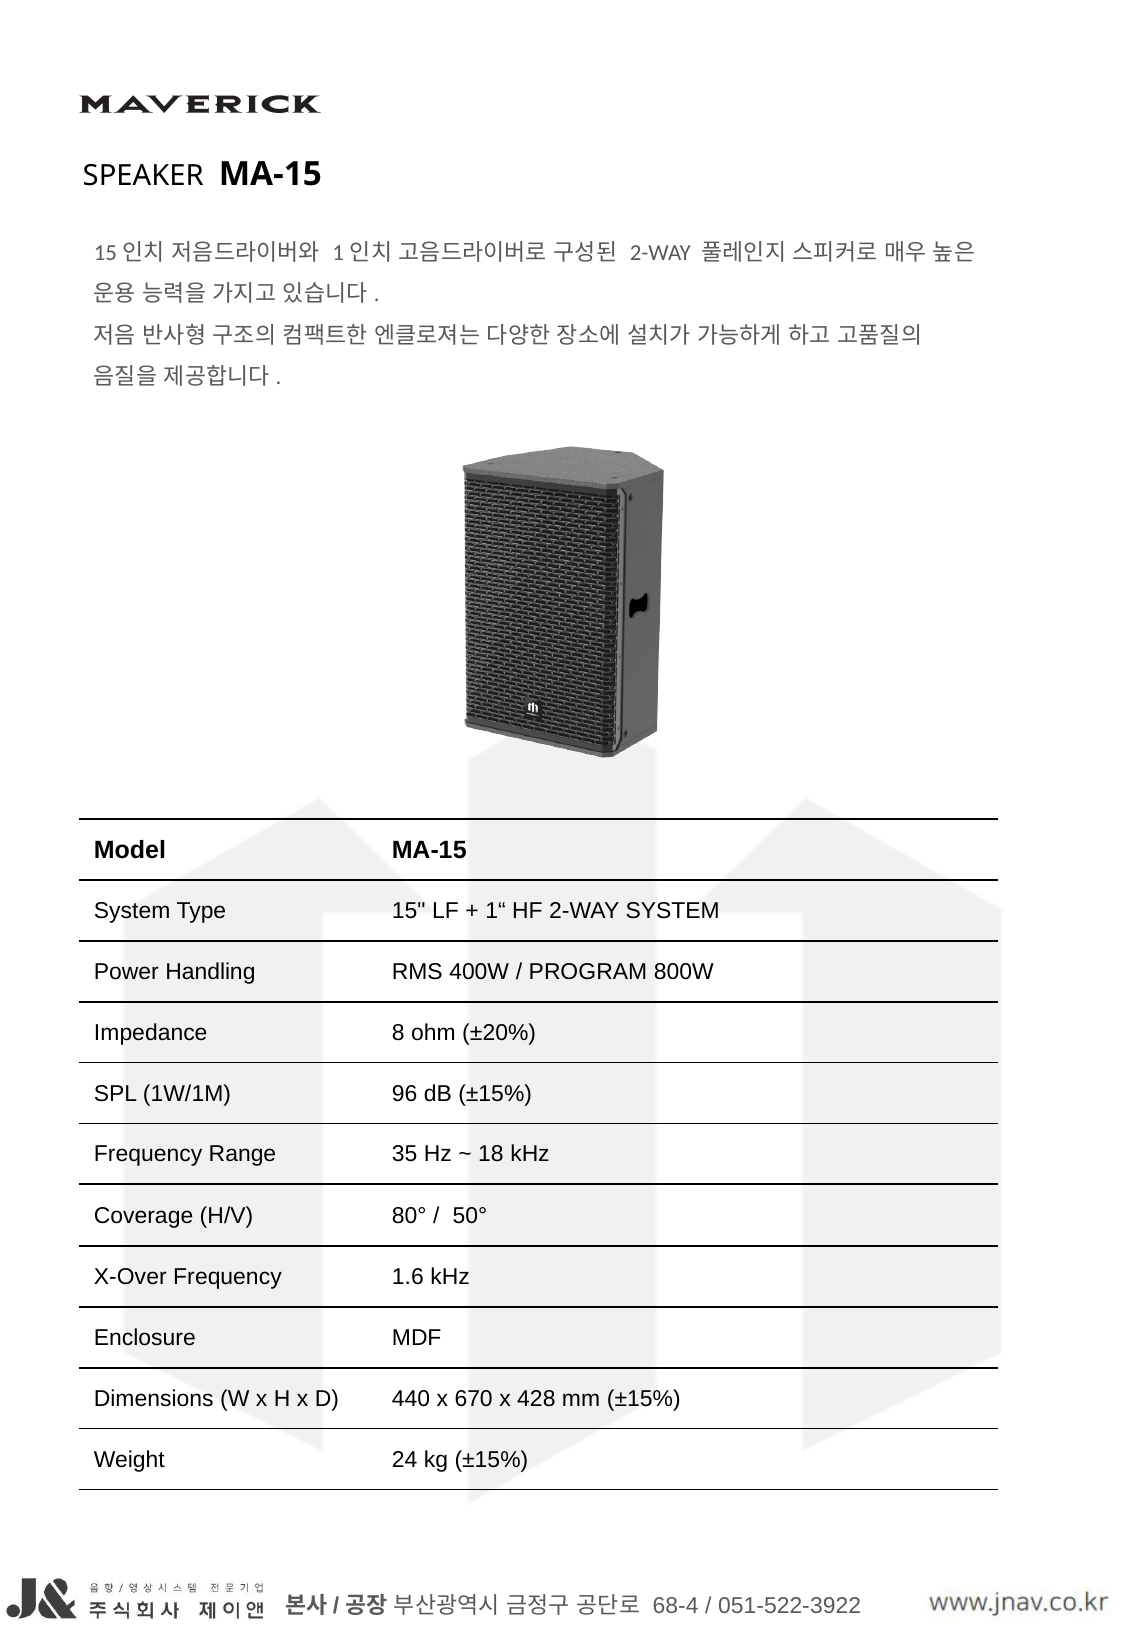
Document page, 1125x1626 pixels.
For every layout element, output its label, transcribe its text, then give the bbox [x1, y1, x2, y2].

table_cell 24 kg (±15%) [377, 1429, 998, 1489]
table_cell 96 dB (±15%) [377, 1063, 998, 1123]
table_cell 8 ohm (±20%) [377, 1003, 998, 1062]
picture [414, 410, 711, 785]
table_cell 15" LF + 1“ HF 2-WAY SYSTEM [377, 881, 998, 940]
table_header MA-15 [377, 820, 998, 879]
picture [913, 1582, 1125, 1624]
table_header Model [79, 820, 377, 879]
table_cell System Type [79, 881, 377, 940]
table_cell Power Handling [79, 942, 377, 1001]
table_cell 440 x 670 x 428 mm (±15%) [377, 1369, 998, 1428]
table_cell MDF [377, 1308, 998, 1367]
table_cell Weight [79, 1429, 377, 1489]
table_cell 80° / 50° [377, 1185, 998, 1245]
text_box SPEAKER MA-15 [67, 144, 987, 200]
table_cell X-Over Frequency [79, 1247, 377, 1306]
table_cell RMS 400W / PROGRAM 800W [377, 942, 998, 1001]
table_cell 35 Hz ~ 18 kHz [377, 1124, 998, 1183]
table_cell 1.6 kHz [377, 1247, 998, 1306]
table_cell SPL (1W/1M) [79, 1063, 377, 1123]
table_cell Coverage (H/V) [79, 1185, 377, 1245]
picture [78, 87, 321, 114]
picture [0, 1576, 271, 1625]
table_cell Enclosure [79, 1308, 377, 1367]
table_cell Impedance [79, 1003, 377, 1062]
table_cell Frequency Range [79, 1124, 377, 1183]
table_cell Dimensions (W x H x D) [79, 1369, 377, 1428]
text_box 15인치 저음드라이버와 1인치 고음드라이버로 구성된 2-WAY 풀레인지 스피커로 매우 높은 운용 능력을 가지고 있습니다. 저음 반사형 구조의 컴팩트한 엔클로져는 다양한 장소에 설치가 가능하게 하고 고품질의 음질을 제공합니다. [78, 216, 998, 397]
